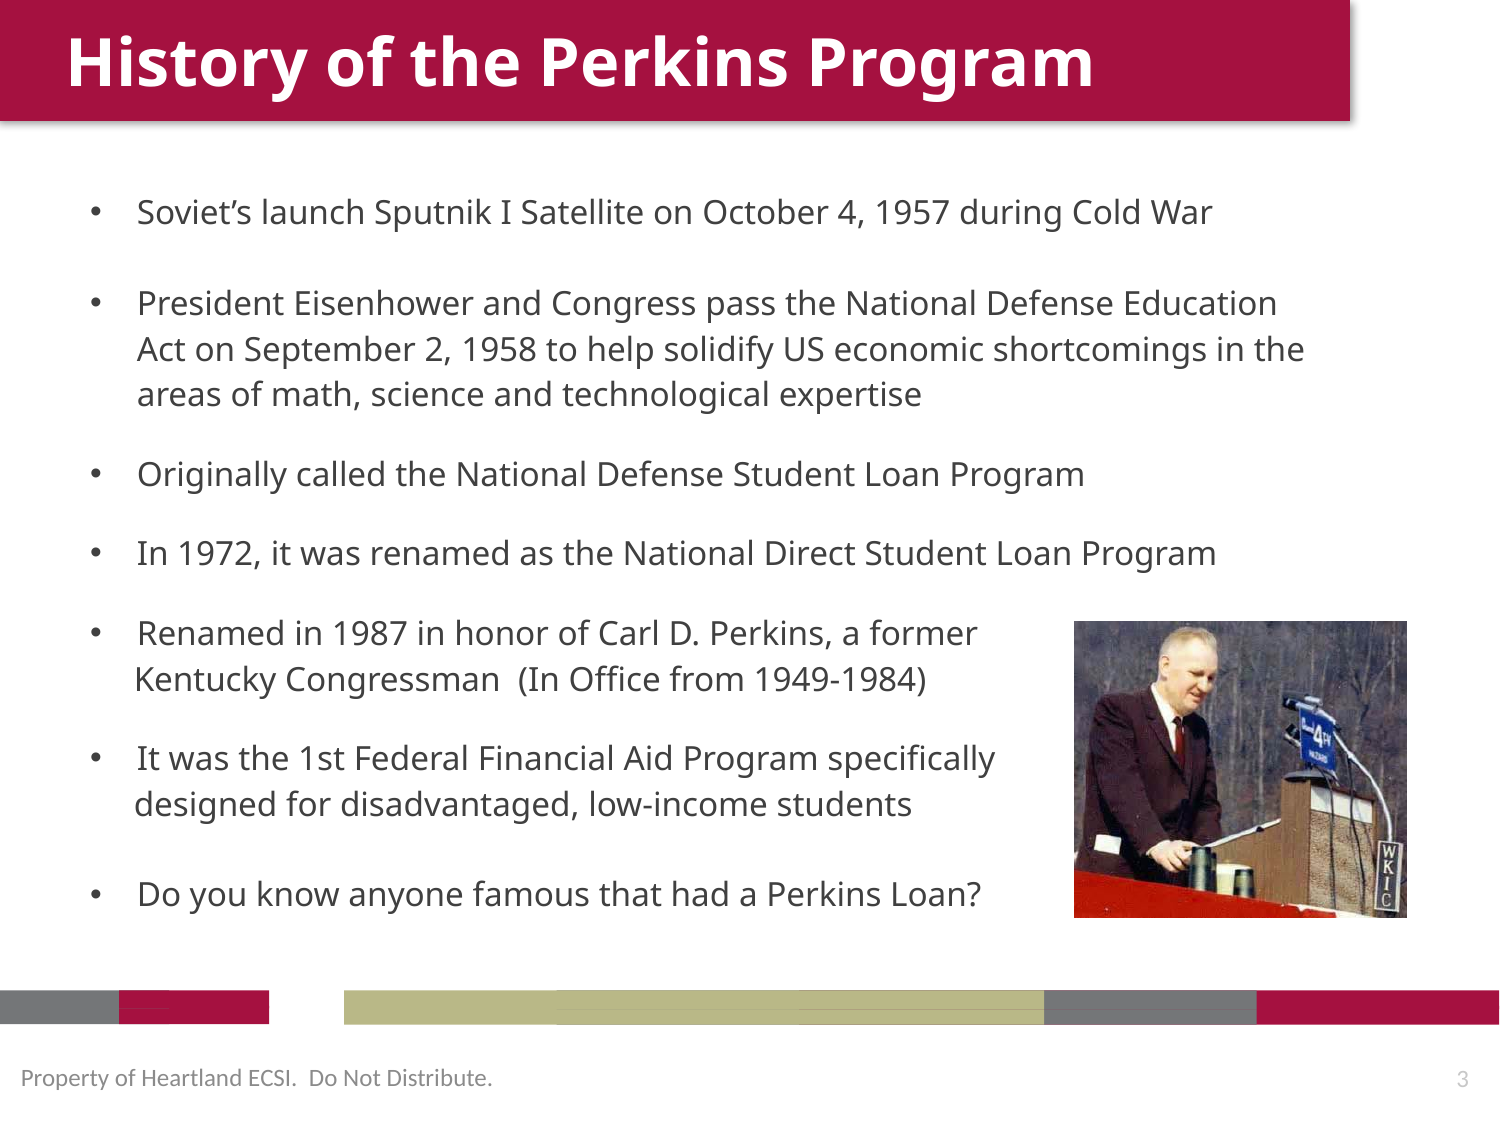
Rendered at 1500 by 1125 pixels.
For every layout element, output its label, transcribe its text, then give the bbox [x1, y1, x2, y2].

text_box History of the Perkins Program [50, 12, 1294, 108]
picture [1074, 621, 1407, 918]
text_box Property of Heartland ECSI. Do Not Distribute. [5, 1046, 575, 1107]
text_box Soviet’s launch Sputnik I Satellite on October 4, 1957 during Cold War President Eisenhower and Congress pass the National Defense Education Act on September 2, 1958 to help solidify US economic shortcomings in the areas of math, science and technological expertise Originally called the National Defense Student Loan Program In 1972, it was renamed as the National Direct Student Loan Program Renamed in 1987 in honor of Carl D. Perkins, a former Kentucky Congressman (In Office from 1949-1984) It was the 1st Federal Financial Aid Program specifically designed for disadvantaged, low-income students Do you know anyone famous that had a Perkins Loan? [75, 178, 1350, 988]
slide_number 3 [1134, 1047, 1485, 1108]
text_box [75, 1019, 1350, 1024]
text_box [0, 990, 1500, 1010]
